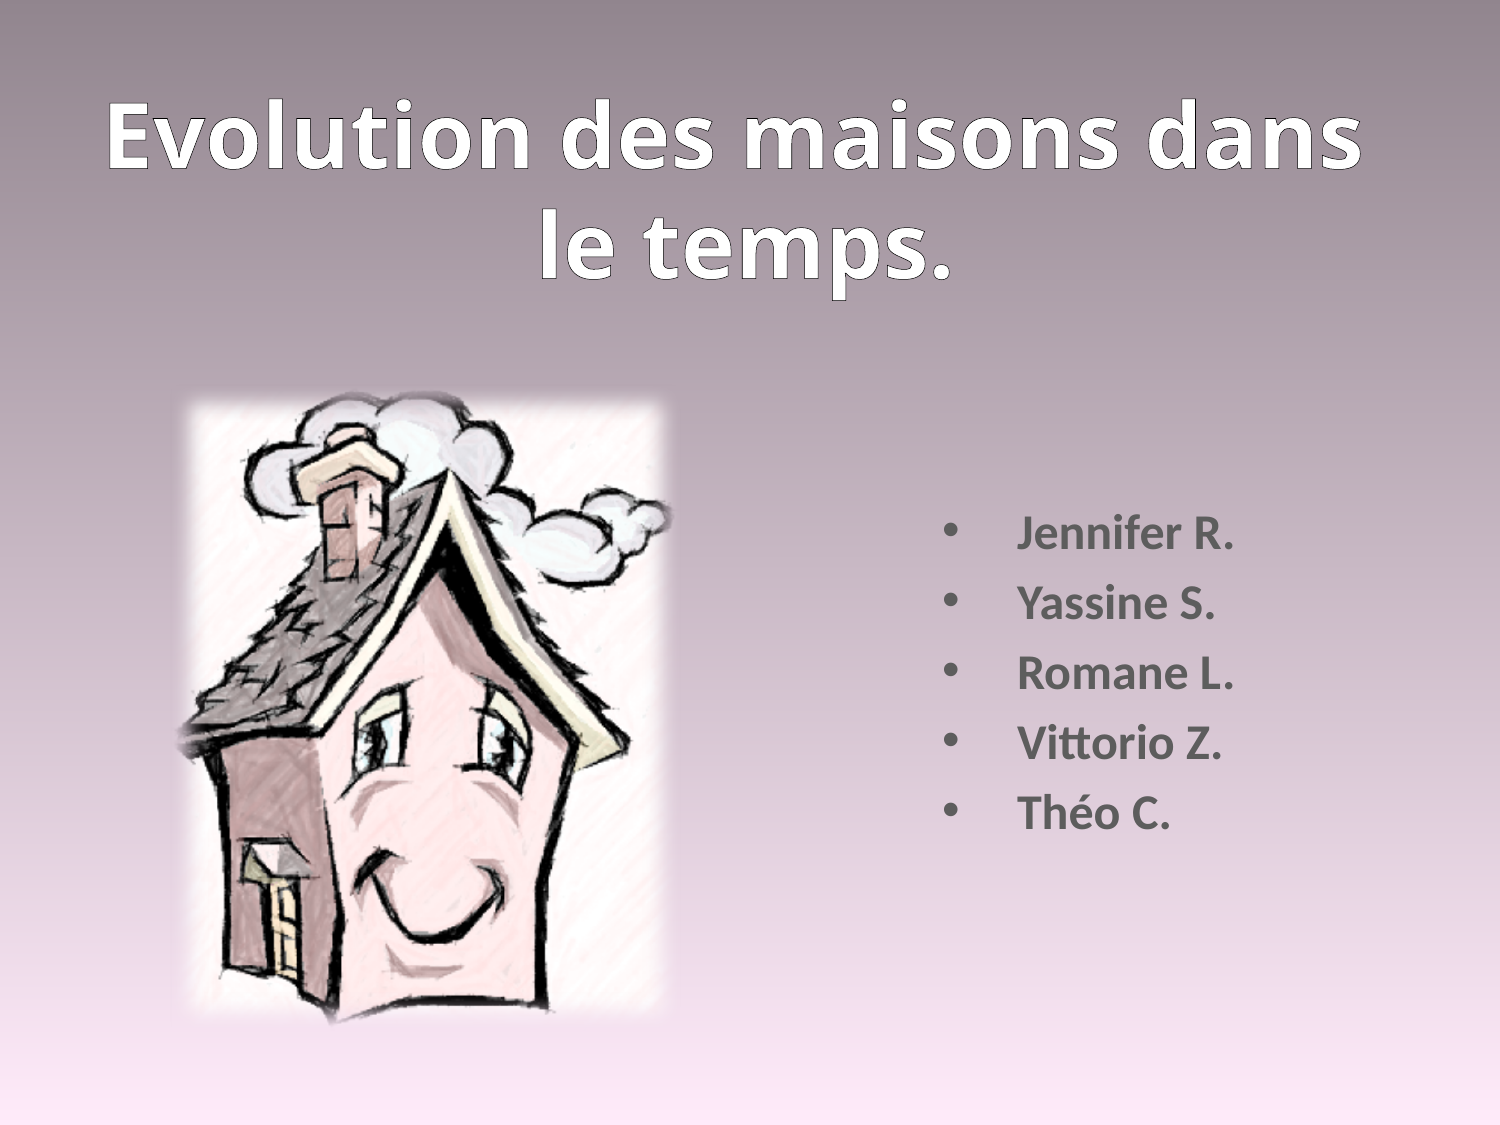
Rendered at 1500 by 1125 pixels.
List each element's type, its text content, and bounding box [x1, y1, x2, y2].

subtitle Jennifer R. Yassine S. Romane L. Vittorio Z. Théo C. [927, 491, 1341, 780]
picture [170, 385, 680, 1030]
title Evolution des maisons dans le temps. [0, 66, 1496, 308]
